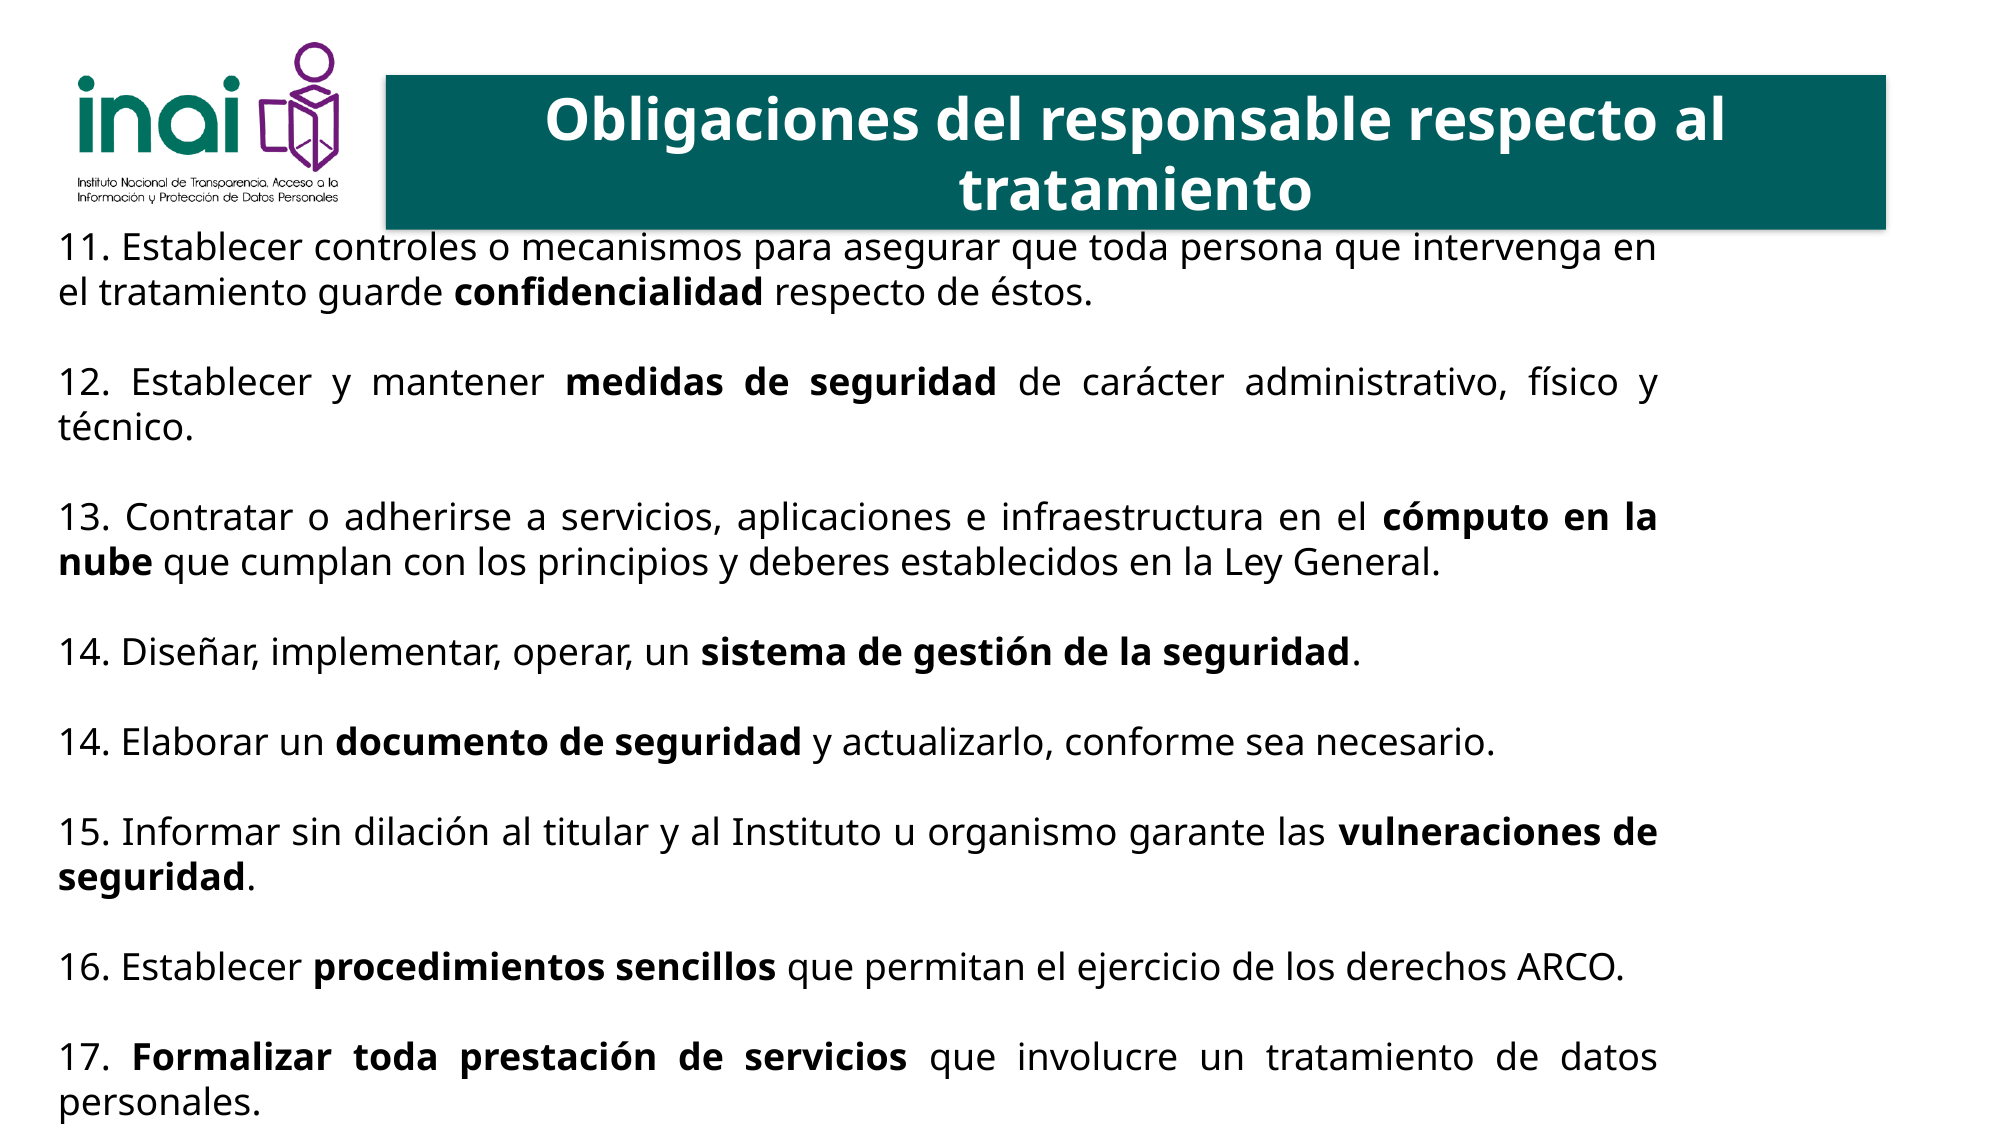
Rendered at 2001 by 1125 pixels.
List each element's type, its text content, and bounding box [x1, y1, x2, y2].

text_box 11. Establecer controles o mecanismos para asegurar que toda persona que intervenga en el tratamiento guarde confidencialidad respecto de éstos. 12. Establecer y mantener medidas de seguridad de carácter administrativo, físico y técnico. 13. Contratar o adherirse a servicios, aplicaciones e infraestructura en el cómputo en la nube que cumplan con los principios y deberes establecidos en la Ley General. 14. Diseñar, implementar, operar, un sistema de gestión de la seguridad. 14. Elaborar un documento de seguridad y actualizarlo, conforme sea necesario. 15. Informar sin dilación al titular y al Instituto u organismo garante las vulneraciones de seguridad. 16. Establecer procedimientos sencillos que permitan el ejercicio de los derechos ARCO. 17. Formalizar toda prestación de servicios que involucre un tratamiento de datos personales. [43, 215, 1674, 1125]
picture [78, 42, 339, 204]
text_box Obligaciones del responsable respecto al tratamiento [385, 75, 1886, 230]
